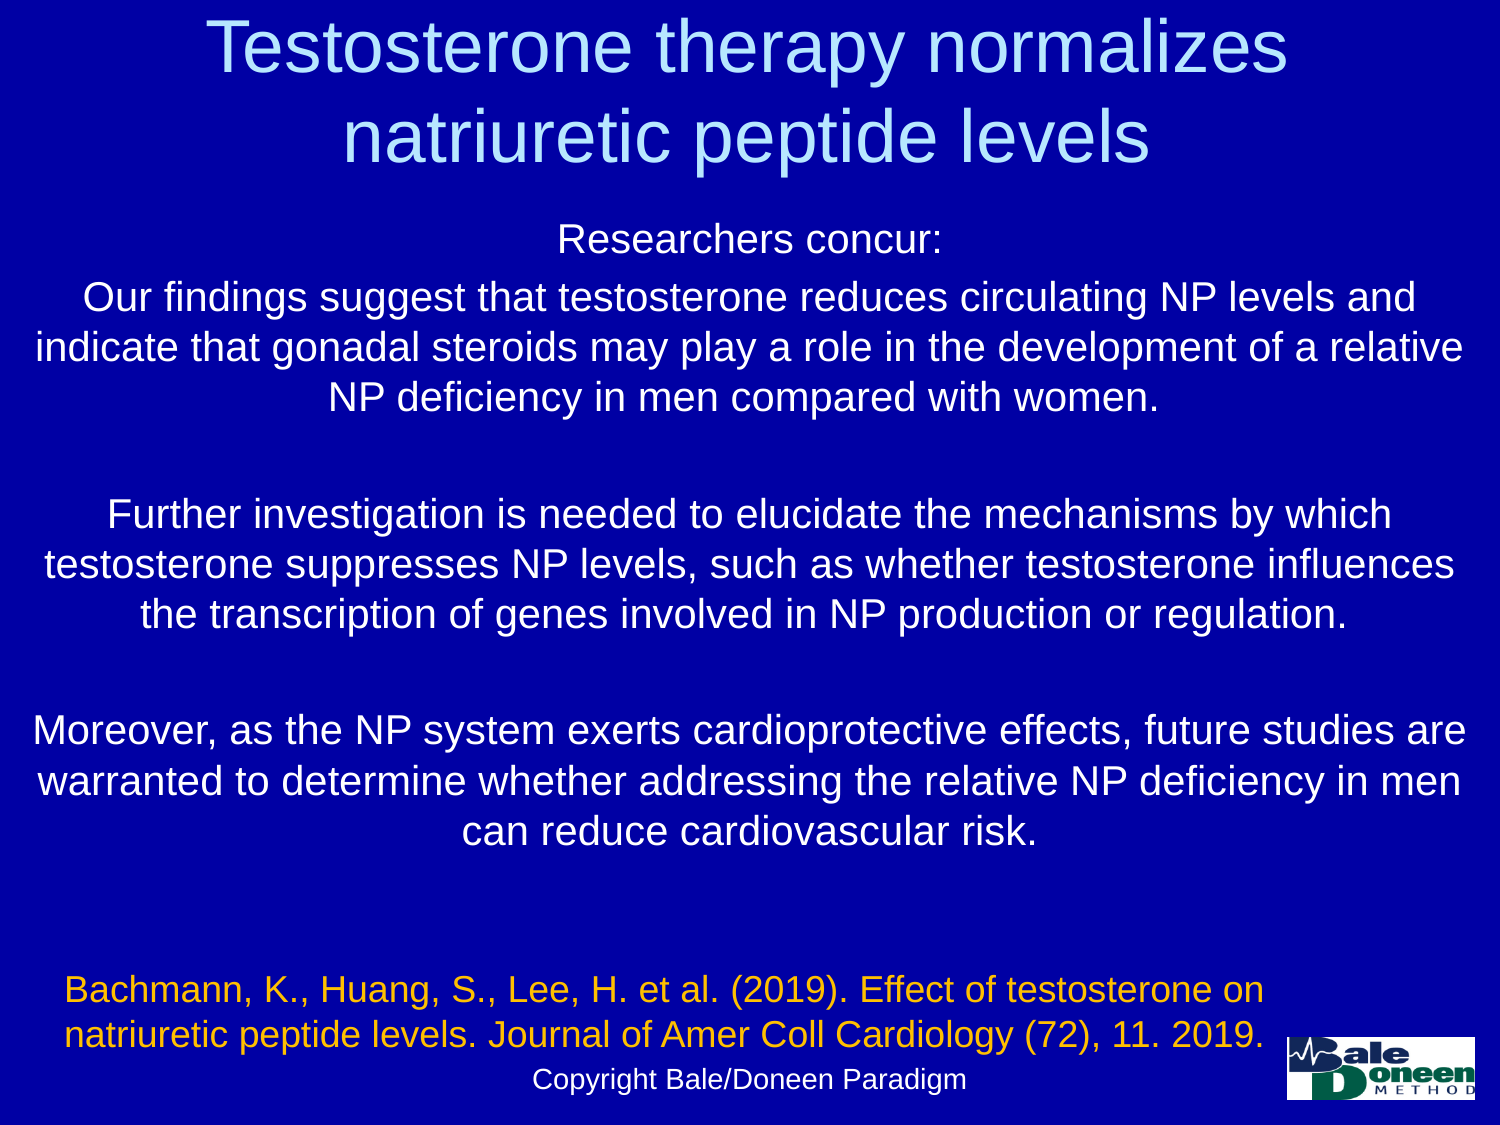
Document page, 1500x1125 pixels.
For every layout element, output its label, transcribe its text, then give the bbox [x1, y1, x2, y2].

footer Copyright Bale/Doneen Paradigm [512, 1063, 988, 1103]
list Researchers concur: Our findings suggest that testosterone reduces circulating NP levels and indicate that gonadal steroids may play a role in the development of a relative NP deficiency in men compared with women. Further investigation is needed to elucidate the mechanisms by which testosterone suppresses NP levels, such as whether testosterone influences the transcription of genes involved in NP production or regulation. Moreover, as the NP system exerts cardioprotective effects, future studies are warranted to determine whether addressing the relative NP deficiency in men can reduce cardiovascular risk. [12, 203, 1488, 951]
title Testosterone therapy normalizes natriuretic peptide levels [49, 37, 1446, 138]
picture [1287, 1037, 1475, 1100]
text_box Bachmann, K., Huang, S., Lee, H. et al. (2019). Effect of testosterone on natriuretic peptide levels. Journal of Amer Coll Cardiology (72), 11. 2019. [49, 957, 1338, 1063]
